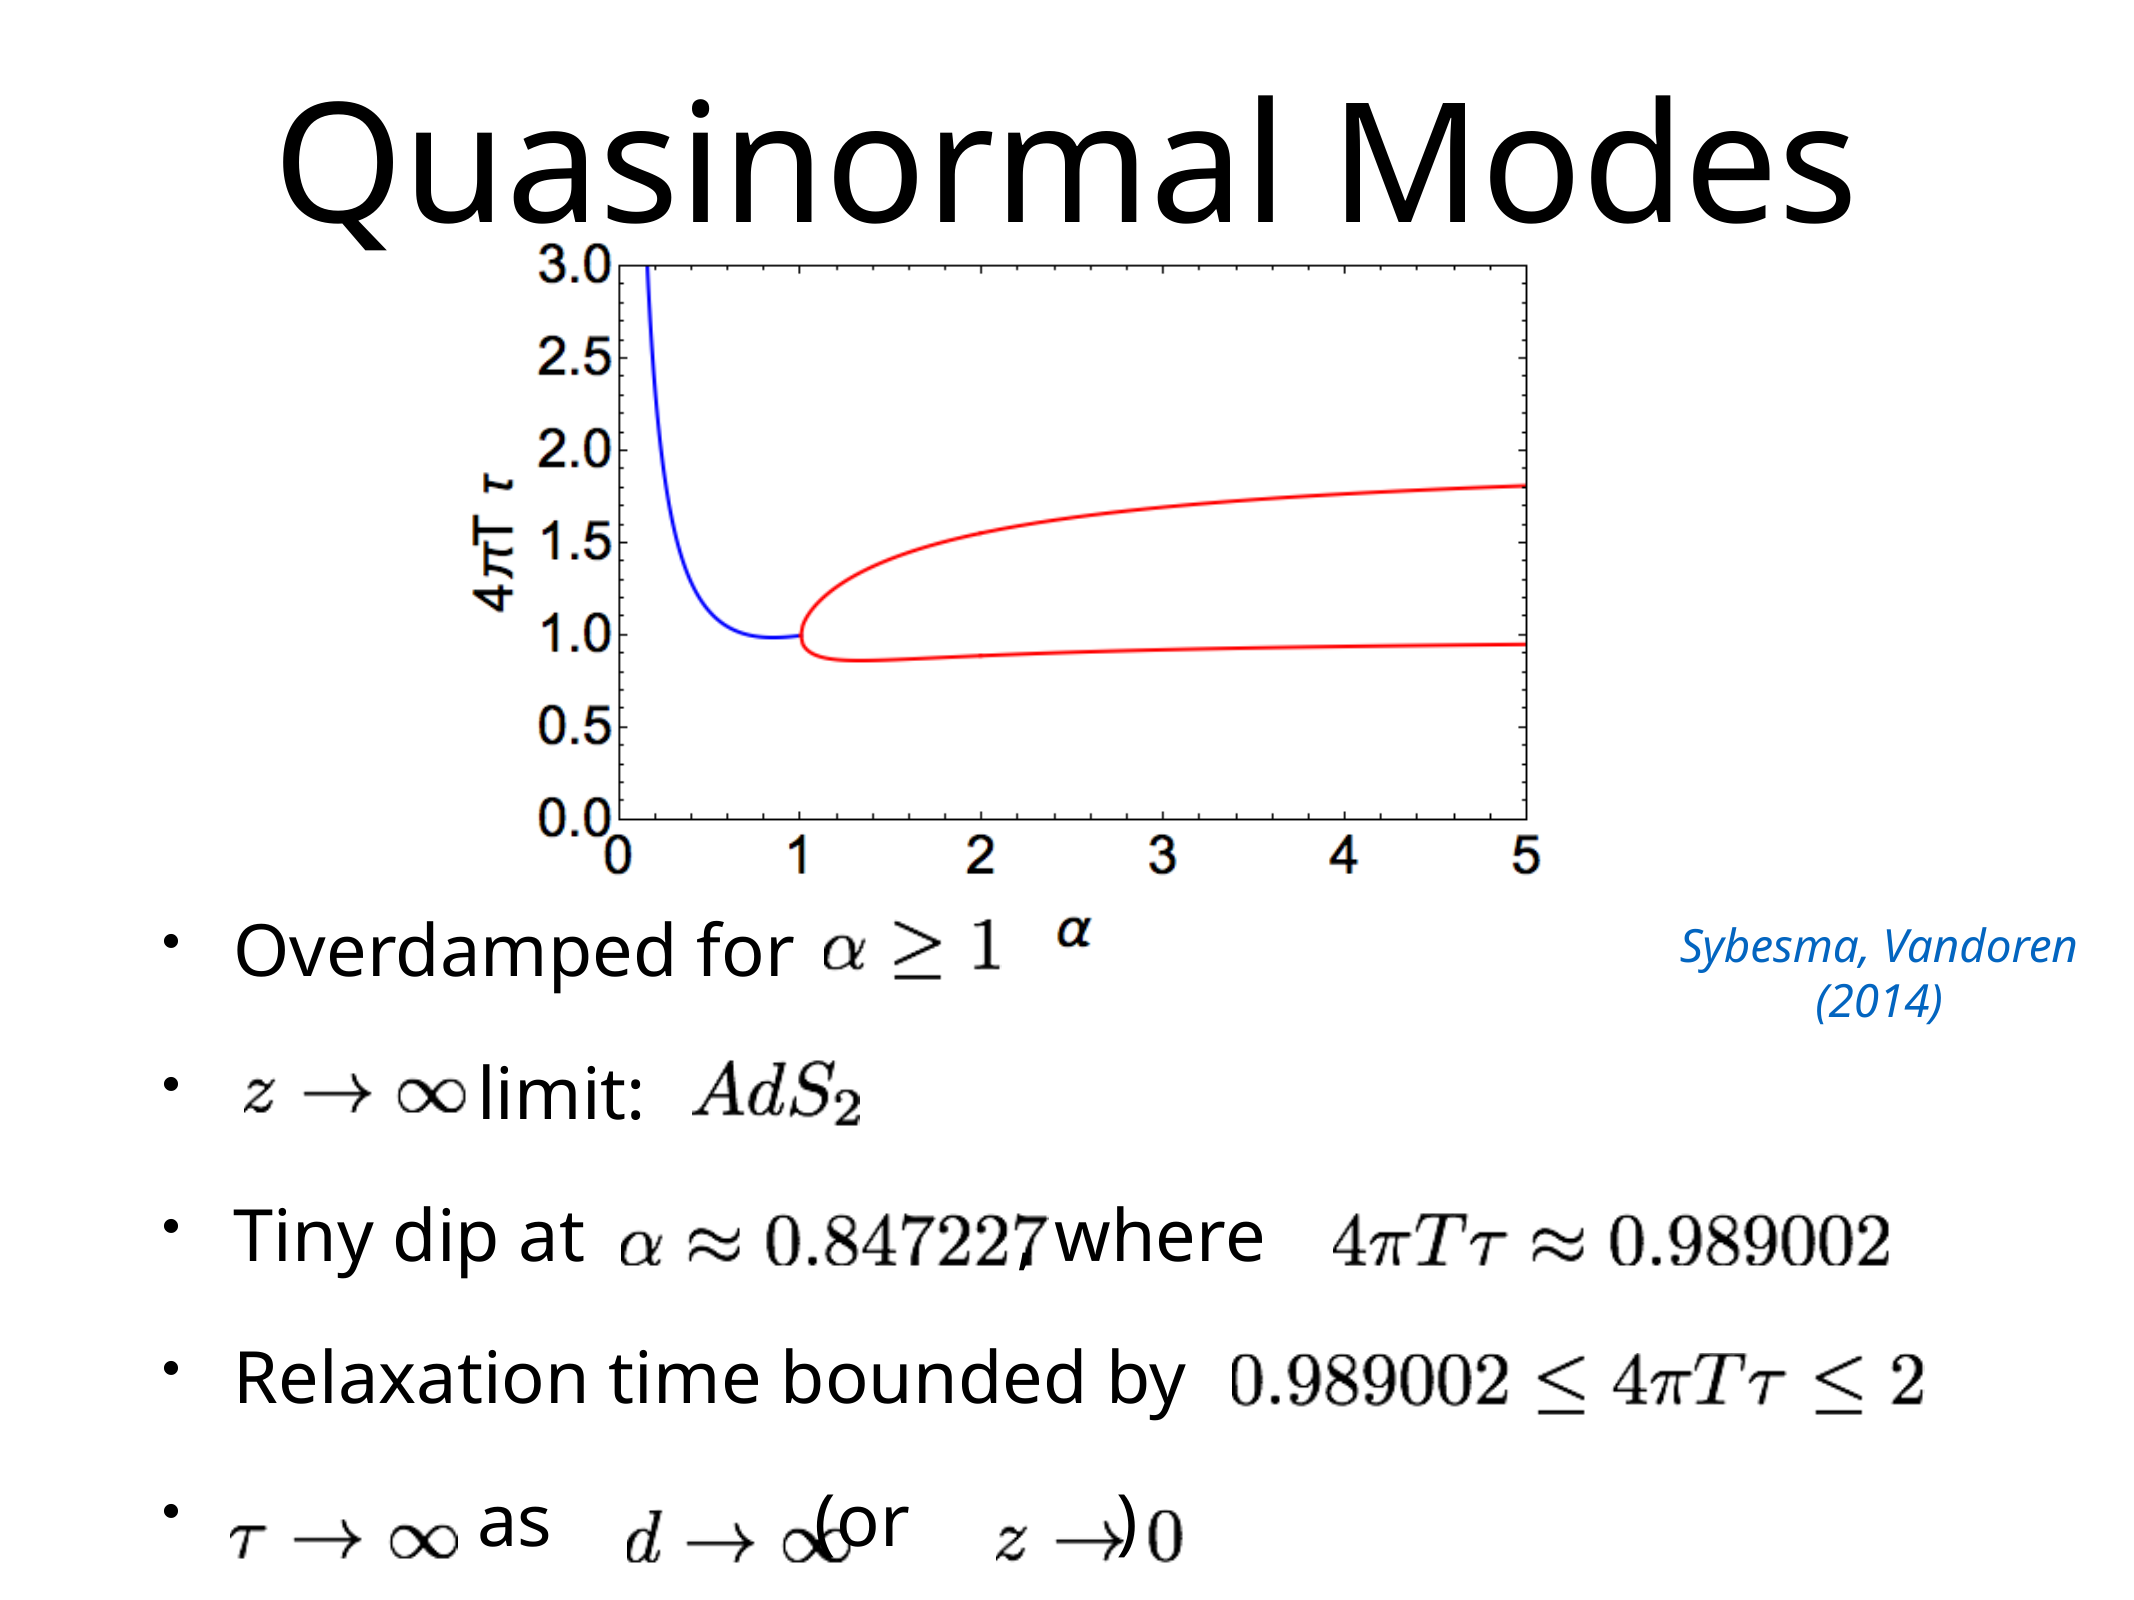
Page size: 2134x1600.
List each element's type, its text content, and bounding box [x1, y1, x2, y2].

text_box Sybesma, Vandoren (2014) [1975, 908, 2104, 1036]
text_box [229, 1509, 1185, 1565]
picture [463, 234, 1544, 982]
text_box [244, 1059, 860, 1128]
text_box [621, 1212, 1891, 1269]
picture [1232, 1353, 1925, 1418]
text_box Overdamped for limit: Tiny dip at , where Relaxation time bounded by as (or ) [153, 896, 1975, 1576]
title Quasinormal Modes [0, 0, 2134, 334]
